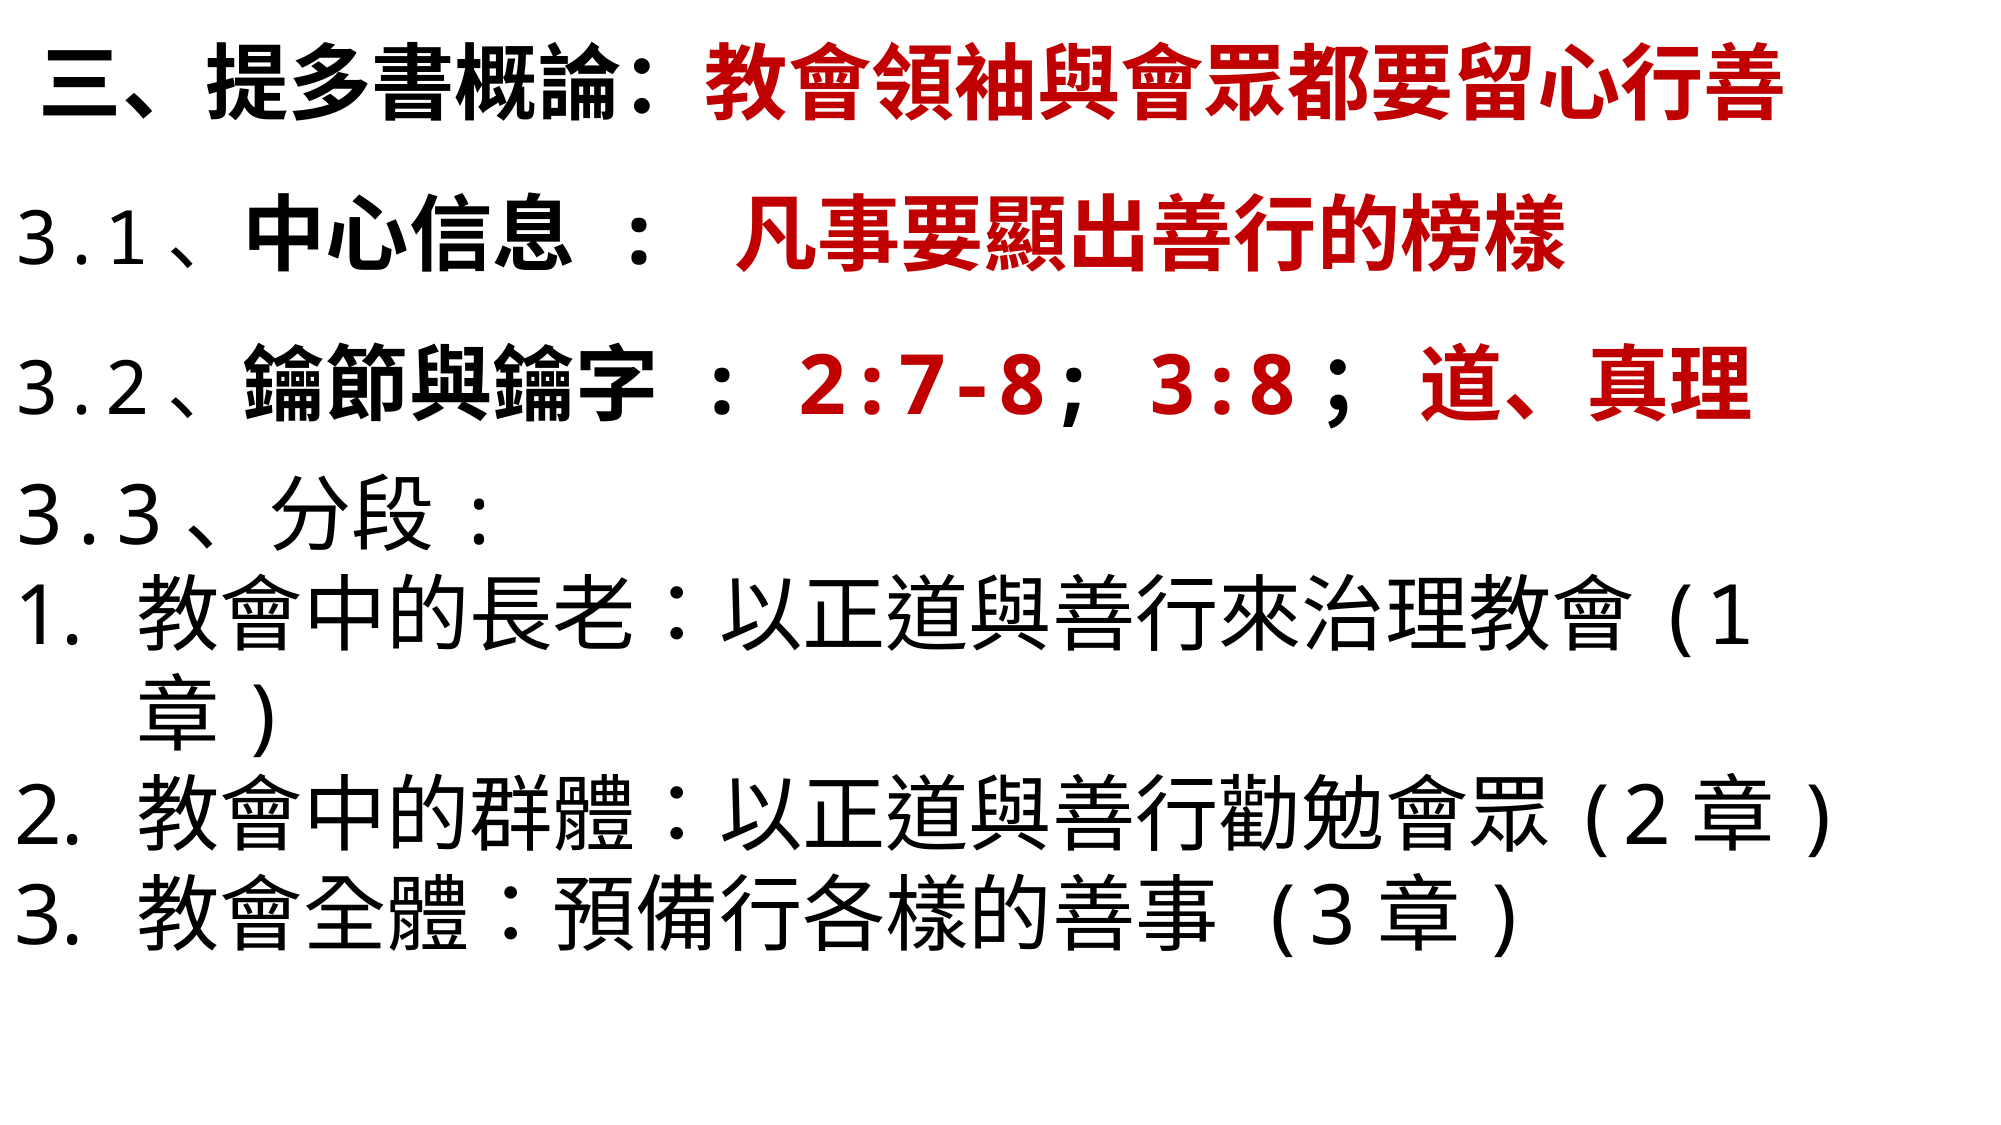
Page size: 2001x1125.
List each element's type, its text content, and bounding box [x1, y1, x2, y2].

text_box 3.2、鑰節與鑰字 : 2:7-8; 3:8； 道、真理 [0, 324, 1877, 439]
text_box 3.1、中心信息 : 凡事要顯出善行的榜樣 [0, 173, 2000, 289]
text_box 3.3、分段: 教會中的長老：以正道與善行來治理教會(1章) 教會中的群體：以正道與善行勸勉會眾(2章) 教會全體：預備行各樣的善事 (3章) [0, 453, 1942, 969]
text_box 三、提多書概論：教會領袖與會眾都要留心行善 [24, 23, 2000, 138]
